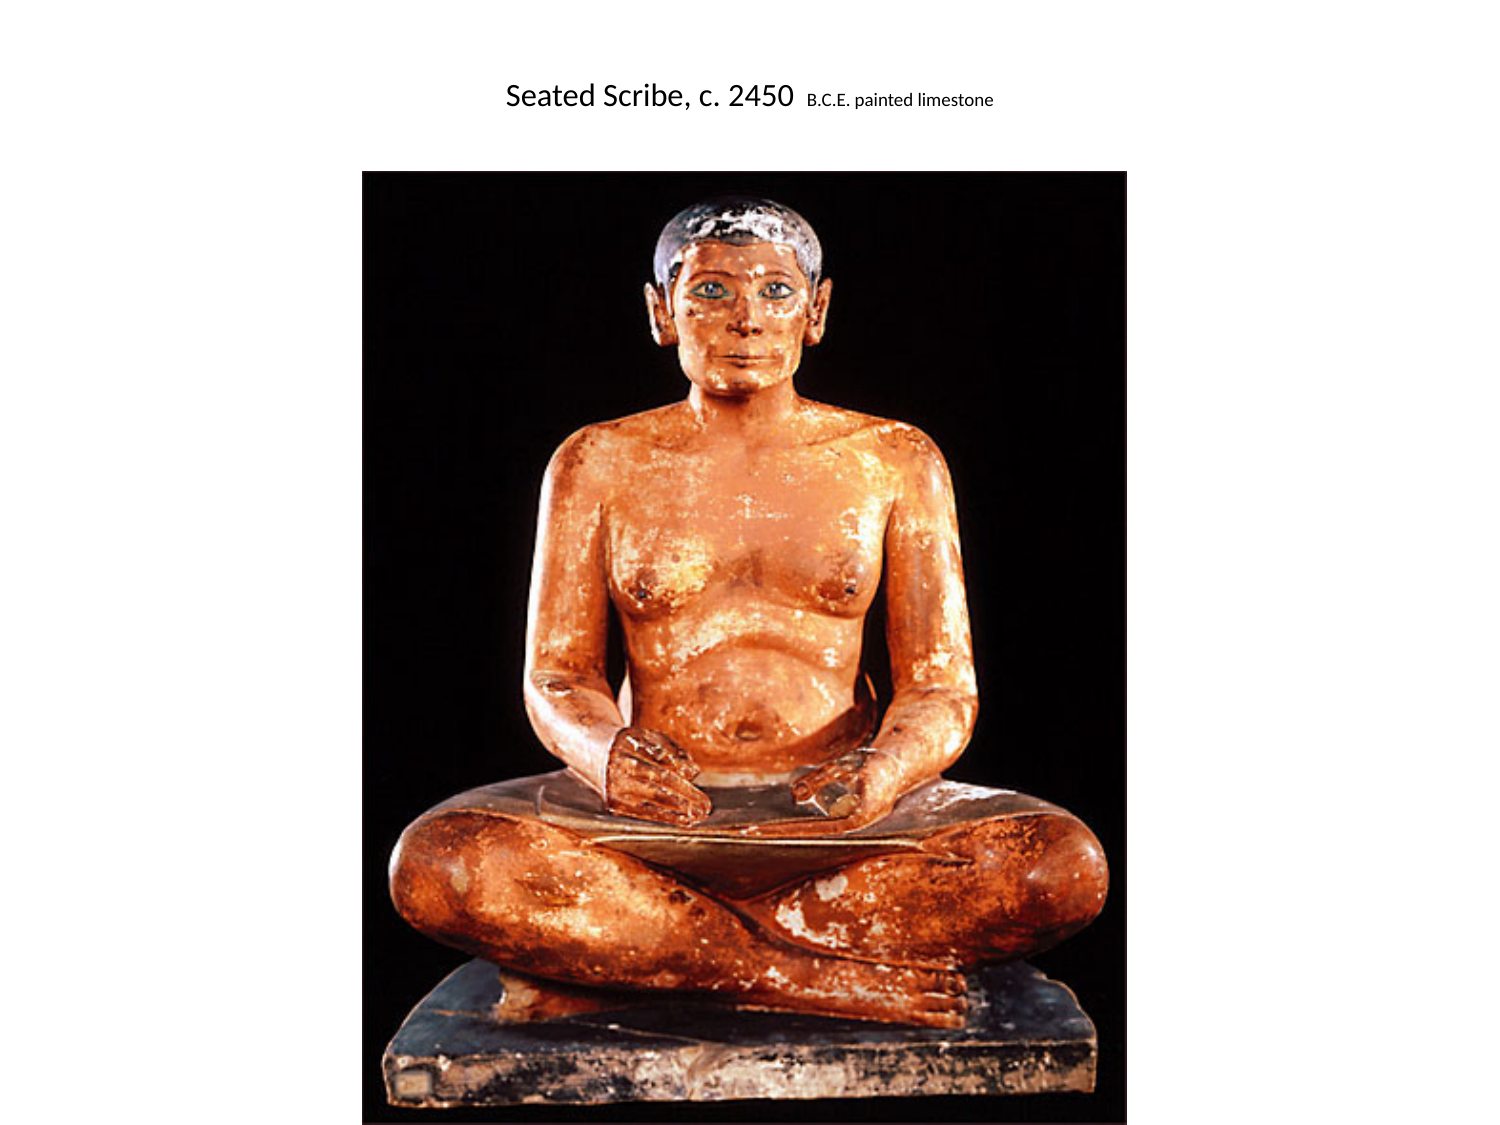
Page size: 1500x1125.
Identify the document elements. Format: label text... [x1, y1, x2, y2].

title Seated Scribe, c. 2450 B.C.E. painted limestone [75, 45, 1425, 125]
picture [362, 171, 1128, 1125]
